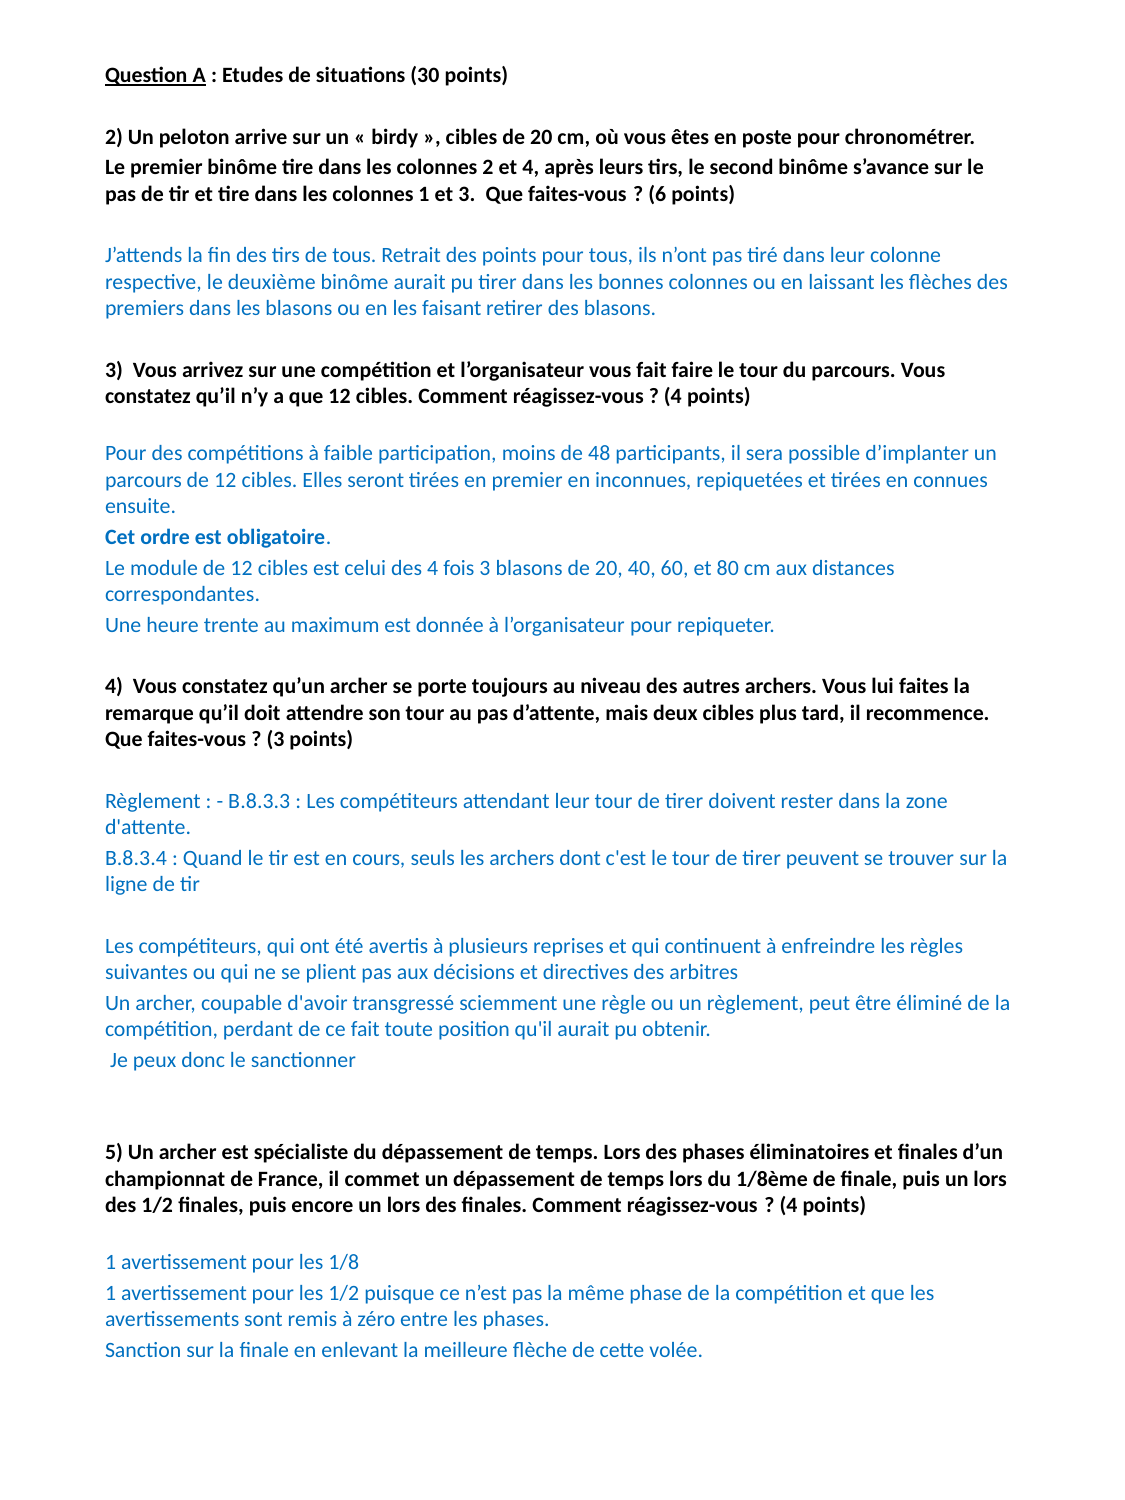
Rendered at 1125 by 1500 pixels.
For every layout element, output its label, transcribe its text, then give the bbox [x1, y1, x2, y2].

subtitle Question A : Etudes de situations (30 points) 2) Un peloton arrive sur un « birdy », cibles de 20 cm, où vous êtes en poste pour chronométrer. Le premier binôme tire dans les colonnes 2 et 4, après leurs tirs, le second binôme s’avance sur le pas de tir et tire dans les colonnes 1 et 3. Que faites-vous ? (6 points) J’attends la fin des tirs de tous. Retrait des points pour tous, ils n’ont pas tiré dans leur colonne respective, le deuxième binôme aurait pu tirer dans les bonnes colonnes ou en laissant les flèches des premiers dans les blasons ou en les faisant retirer des blasons. 3) Vous arrivez sur une compétition et l’organisateur vous fait faire le tour du parcours. Vous constatez qu’il n’y a que 12 cibles. Comment réagissez-vous ? (4 points) Pour des compétitions à faible participation, moins de 48 participants, il sera possible d’implanter un parcours de 12 cibles. Elles seront tirées en premier en inconnues, repiquetées et tirées en connues ensuite. Cet ordre est obligatoire. Le module de 12 cibles est celui des 4 fois 3 blasons de 20, 40, 60, et 80 cm aux distances correspondantes. Une heure trente au maximum est donnée à l’organisateur pour repiqueter. 4) Vous constatez qu’un archer se porte toujours au niveau des autres archers. Vous lui faites la remarque qu’il doit attendre son tour au pas d’attente, mais deux cibles plus tard, il recommence. Que faites-vous ? (3 points) Règlement : - B.8.3.3 : Les compétiteurs attendant leur tour de tirer doivent rester dans la zone d'attente. B.8.3.4 : Quand le tir est en cours, seuls les archers dont c'est le tour de tirer peuvent se trouver sur la ligne de tir Les compétiteurs, qui ont été avertis à plusieurs reprises et qui continuent à enfreindre les règles suivantes ou qui ne se plient pas aux décisions et directives des arbitres Un archer, coupable d'avoir transgressé sciemment une règle ou un règlement, peut être éliminé de la compétition, perdant de ce fait toute position qu'il aurait pu obtenir. Je peux donc le sanctionner 5) Un archer est spécialiste du dépassement de temps. Lors des phases éliminatoires et finales d’un championnat de France, il commet un dépassement de temps lors du 1/8ème de finale, puis un lors des 1/2 finales, puis encore un lors des finales. Comment réagissez-vous ? (4 points) 1 avertissement pour les 1/8 1 avertissement pour les 1/2 puisque ce n’est pas la même phase de la compétition et que les avertissements sont remis à zéro entre les phases. Sanction sur la finale en enlevant la meilleure flèche de cette volée. [90, 53, 1035, 1376]
